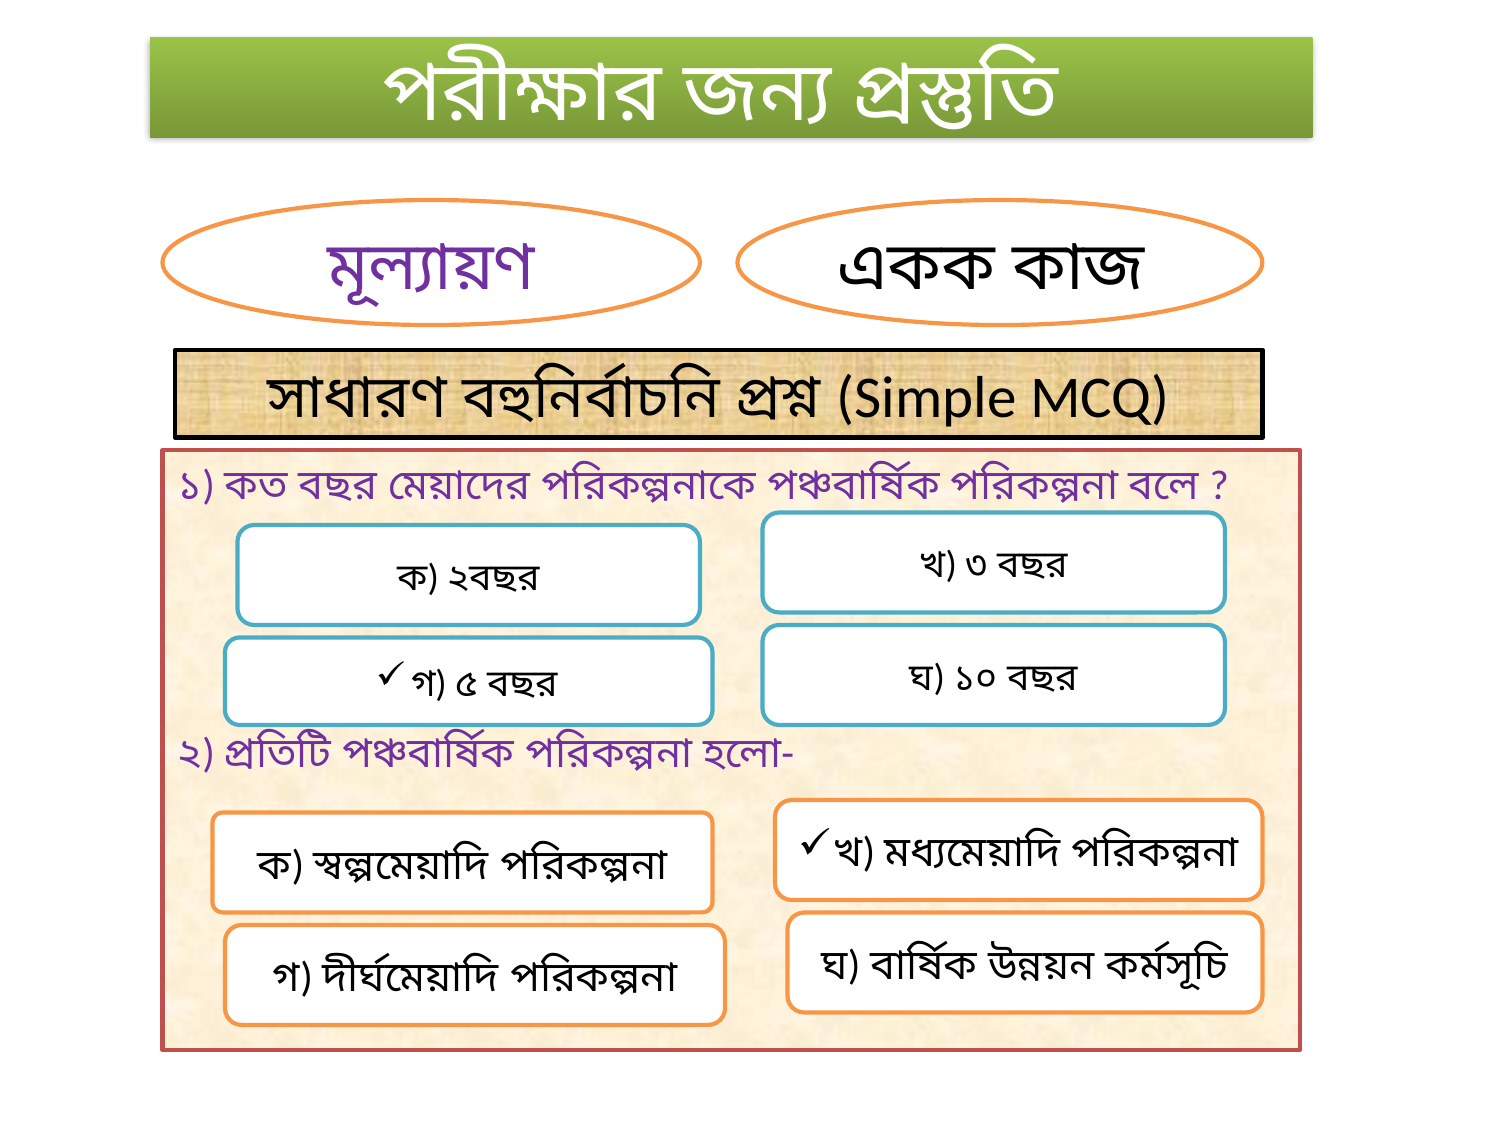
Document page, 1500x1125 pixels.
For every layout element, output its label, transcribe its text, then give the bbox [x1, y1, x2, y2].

text_box ক) ২বছর [235, 522, 703, 628]
text_box গ) দীর্ঘমেয়াদি পরিকল্পনা [222, 922, 728, 1028]
title সাধারণ বহুনির্বাচনি প্রশ্ন (Simple MCQ) [174, 350, 1263, 438]
text_box ঘ) বার্ষিক উন্নয়ন কর্মসূচি [785, 910, 1265, 1015]
subtitle ১) কত বছর মেয়াদের পরিকল্পনাকে পঞ্চবার্ষিক পরিকল্পনা বলে ? ২) প্রতিটি পঞ্চবার্ষিক পরিকল্পনা হলো- [160, 448, 1302, 1052]
text_box খ) ৩ বছর [760, 510, 1228, 615]
text_box খ) মধ্যমেয়াদি পরিকল্পনা [772, 797, 1265, 903]
text_box ঘ) ১০ বছর [760, 622, 1228, 728]
text_box মূল্যায়ণ [160, 197, 703, 328]
text_box পরীক্ষার জন্য প্রস্তুতি [150, 37, 1313, 138]
text_box একক কাজ [735, 197, 1265, 328]
text_box গ) ৫ বছর [222, 635, 715, 728]
text_box ক) স্বল্পমেয়াদি পরিকল্পনা [210, 810, 715, 915]
